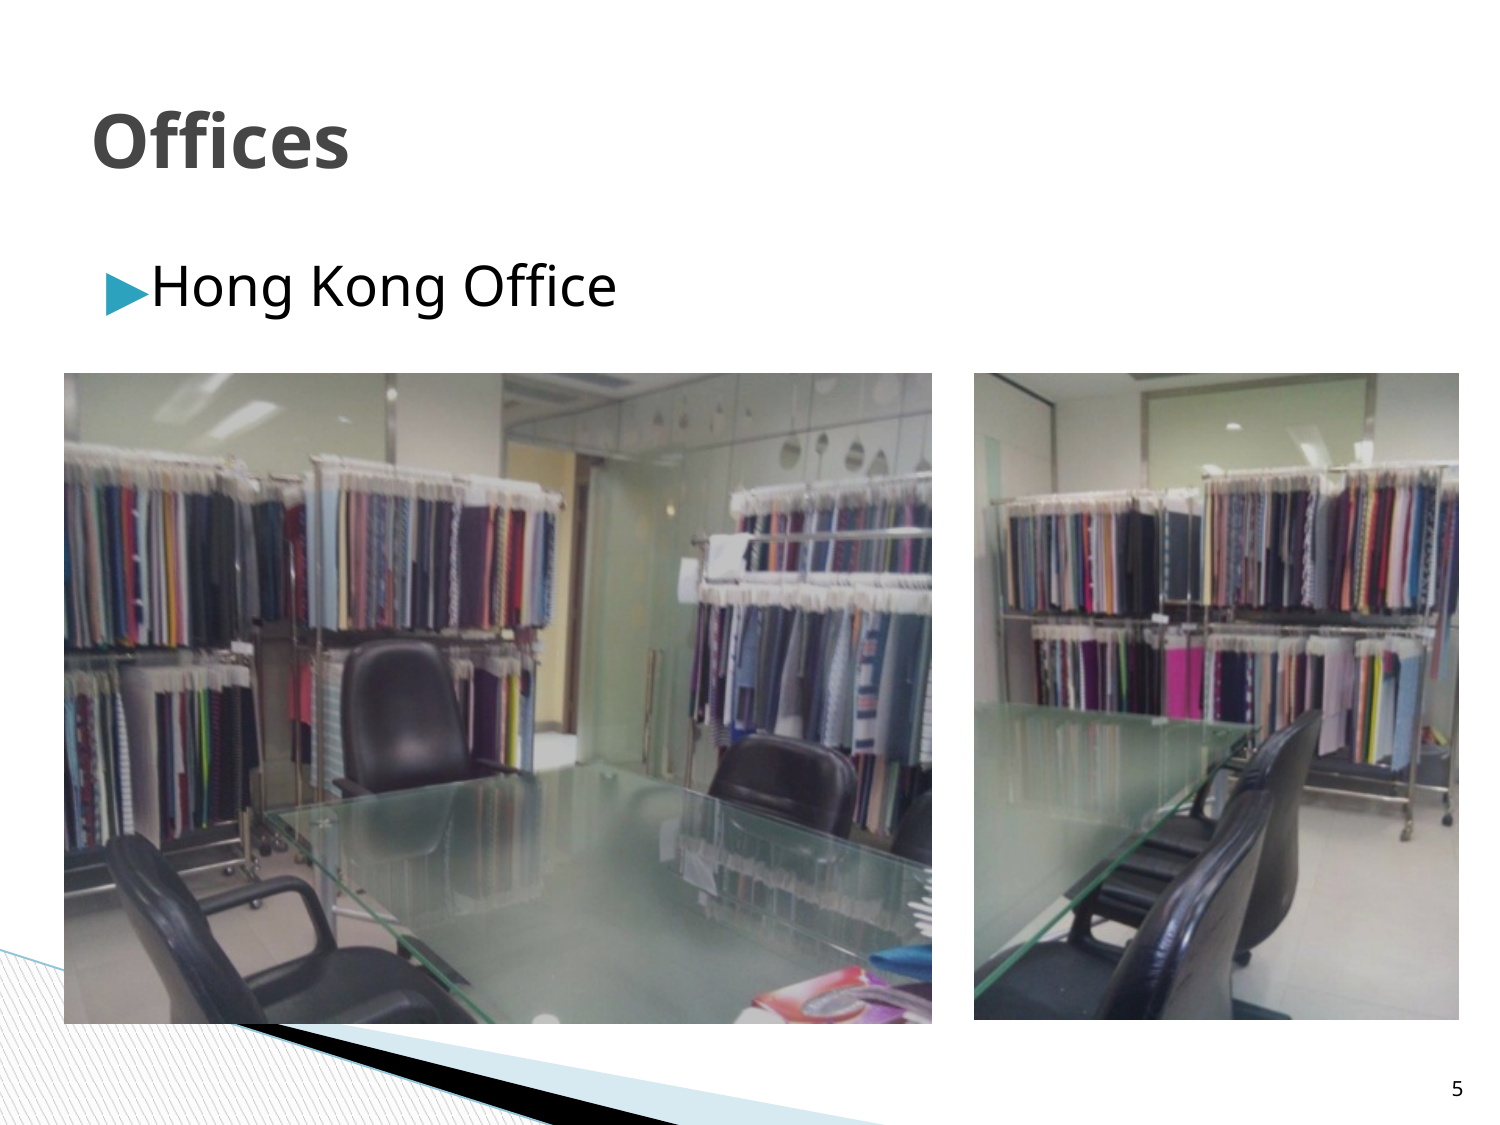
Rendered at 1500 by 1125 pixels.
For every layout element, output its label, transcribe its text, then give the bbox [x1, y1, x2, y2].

list Hong Kong Office [75, 243, 703, 339]
picture [974, 373, 1459, 1020]
slide_number 5 [1418, 1051, 1479, 1112]
title Offices [75, 45, 1425, 233]
picture [64, 373, 932, 1024]
